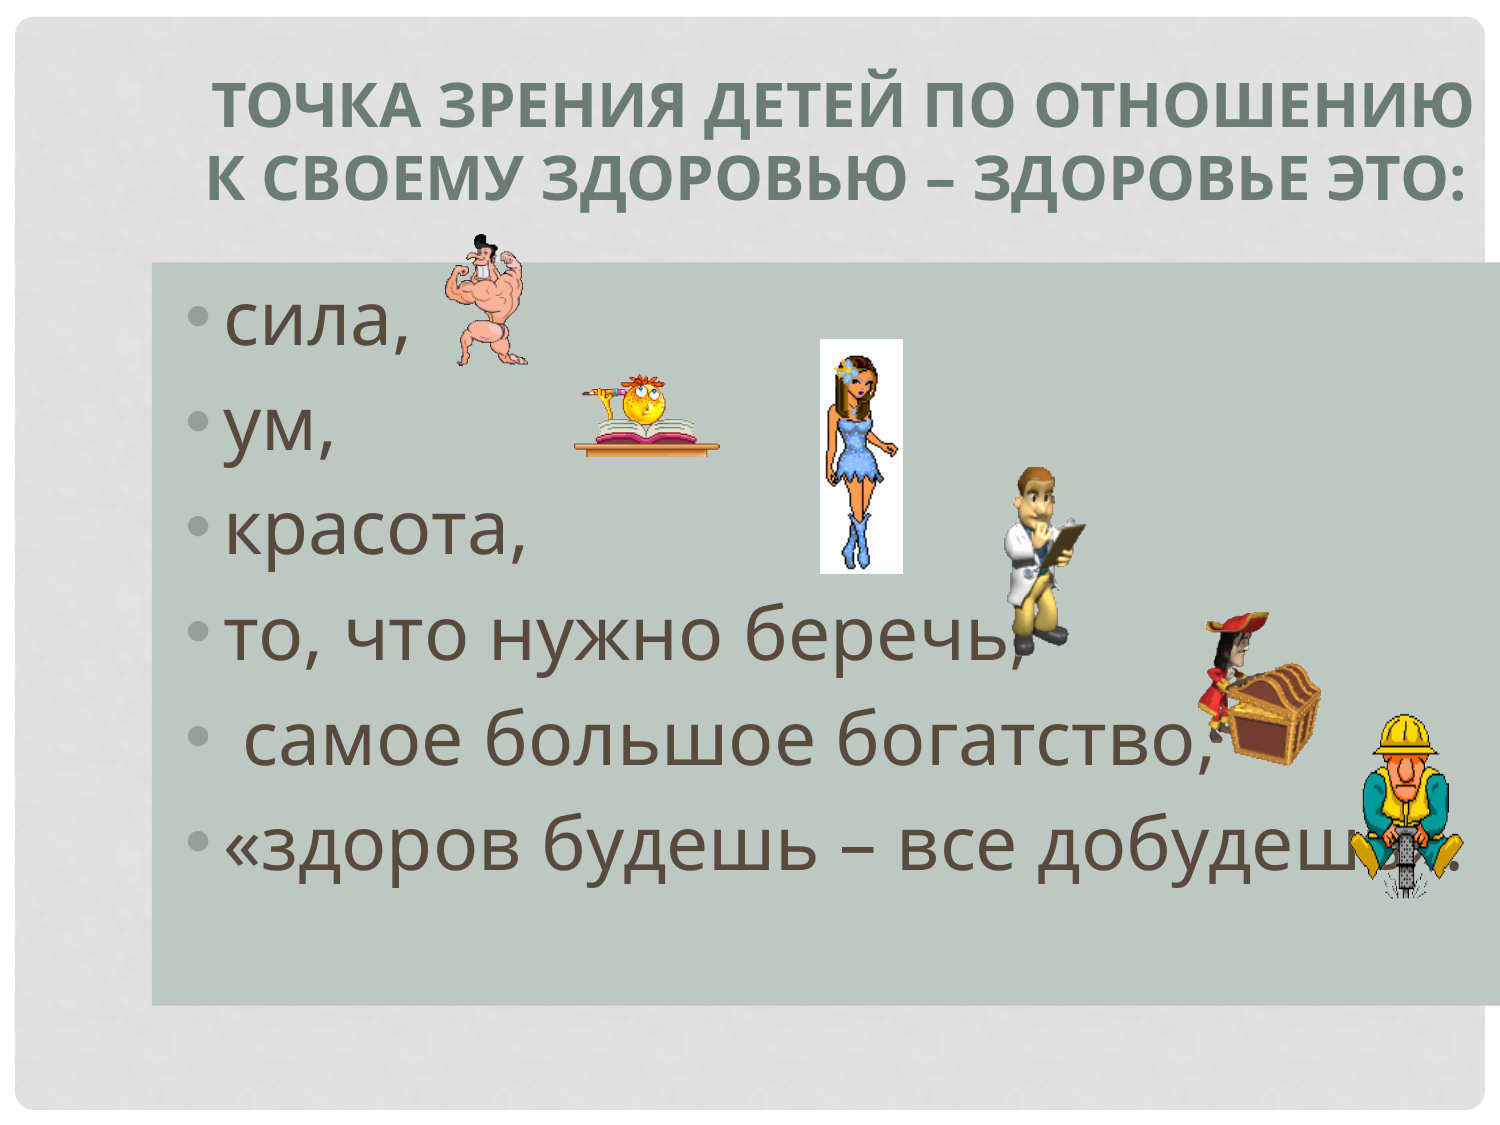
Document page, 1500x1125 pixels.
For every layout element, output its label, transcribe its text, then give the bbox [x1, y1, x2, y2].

picture [1171, 597, 1473, 903]
list сила, ум, красота, то, что нужно беречь, самое большое богатство, «здоров будешь – все добудешь». [151, 262, 1500, 1006]
picture [820, 339, 903, 574]
picture [573, 374, 720, 458]
title Точка зрения детей по отношению к своему здоровью – здоровье это: [187, 45, 1500, 234]
picture [995, 456, 1091, 661]
picture [445, 234, 528, 366]
